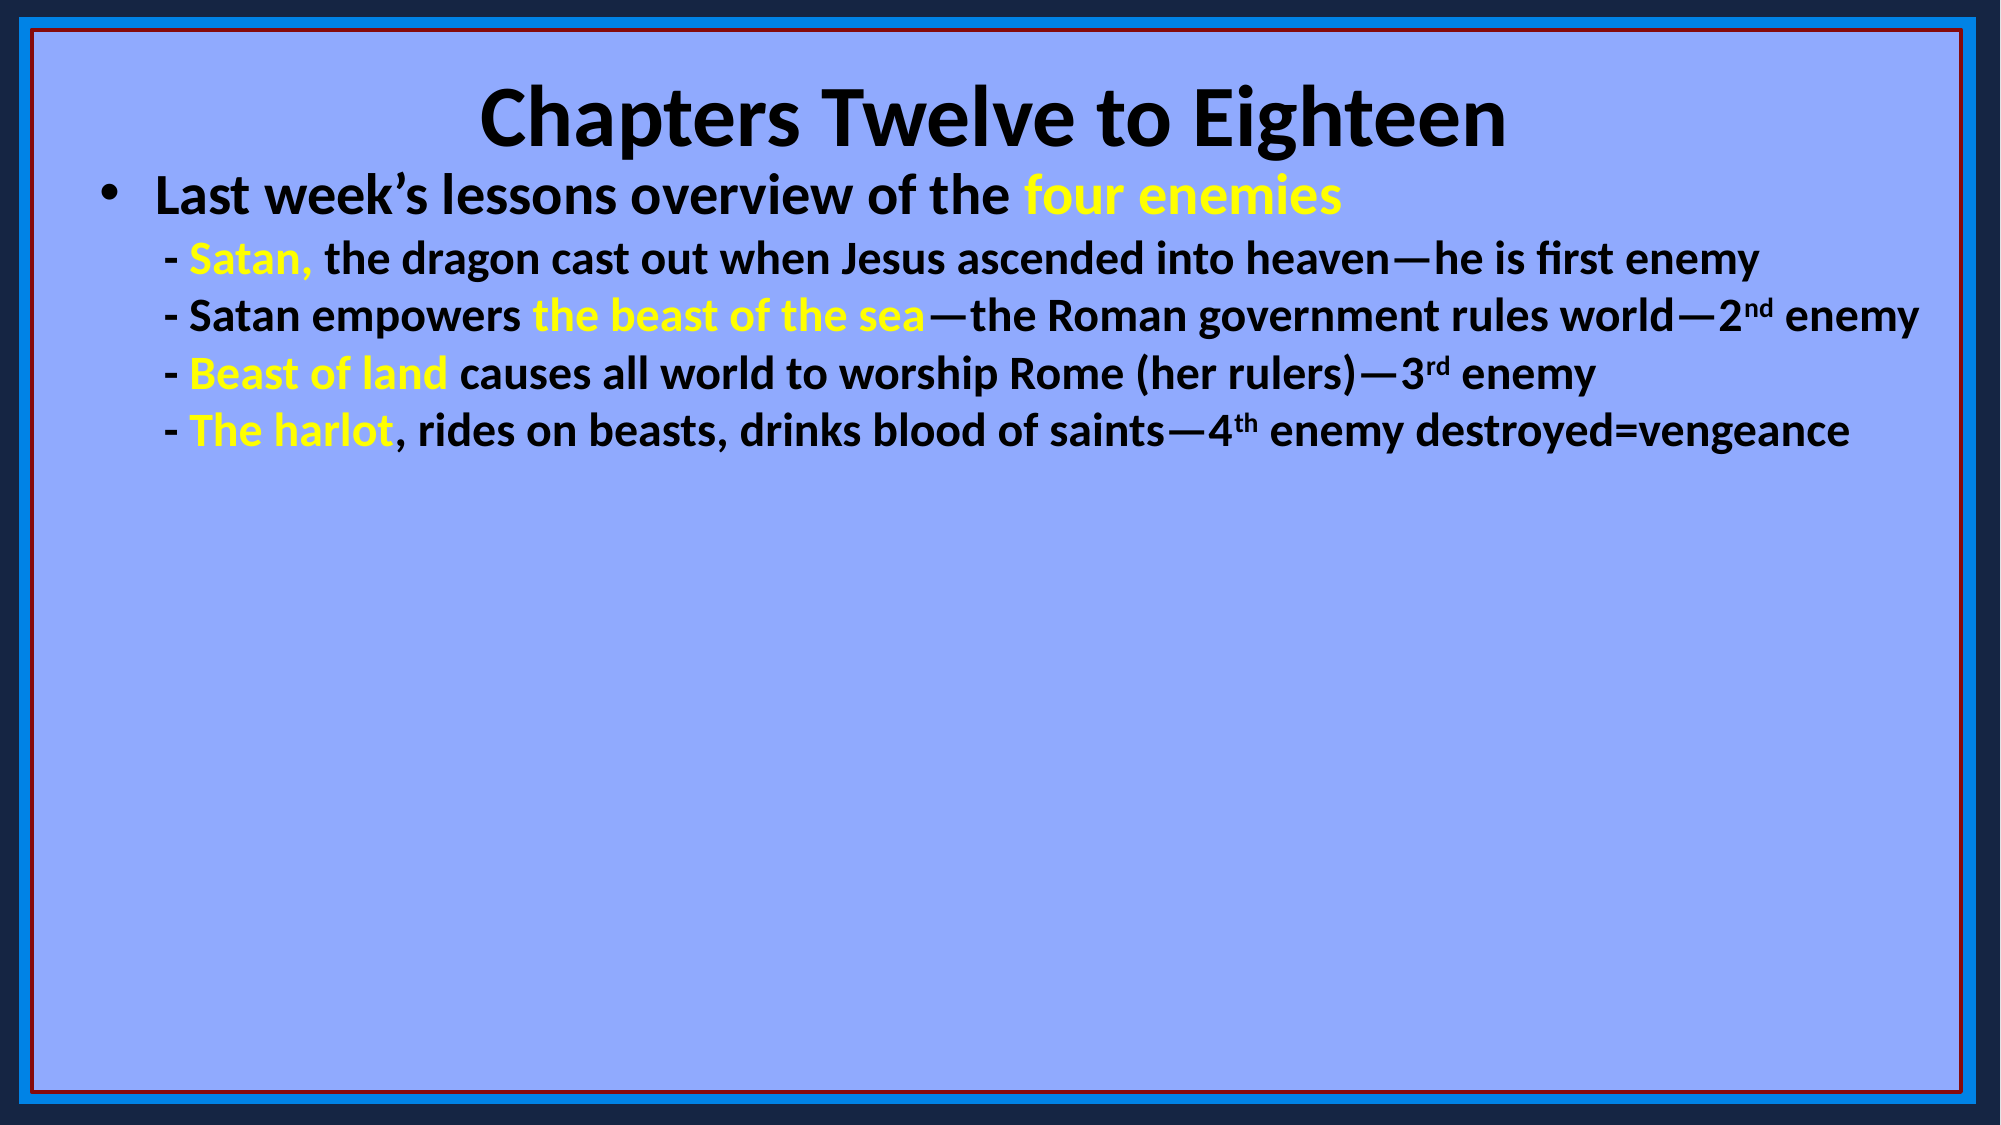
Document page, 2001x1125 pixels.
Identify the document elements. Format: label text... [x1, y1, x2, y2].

text_box Chapters Twelve to Eighteen [61, 51, 1929, 172]
text_box Last week’s lessons overview of the four enemies - Satan, the dragon cast out when Jesus ascended into heaven—he is first enemy - Satan empowers the beast of the sea—the Roman government rules world—2nd enemy - Beast of land causes all world to worship Rome (her rulers)—3rd enemy - The harlot, rides on beasts, drinks blood of saints—4th enemy destroyed=vengeance [84, 149, 1952, 464]
